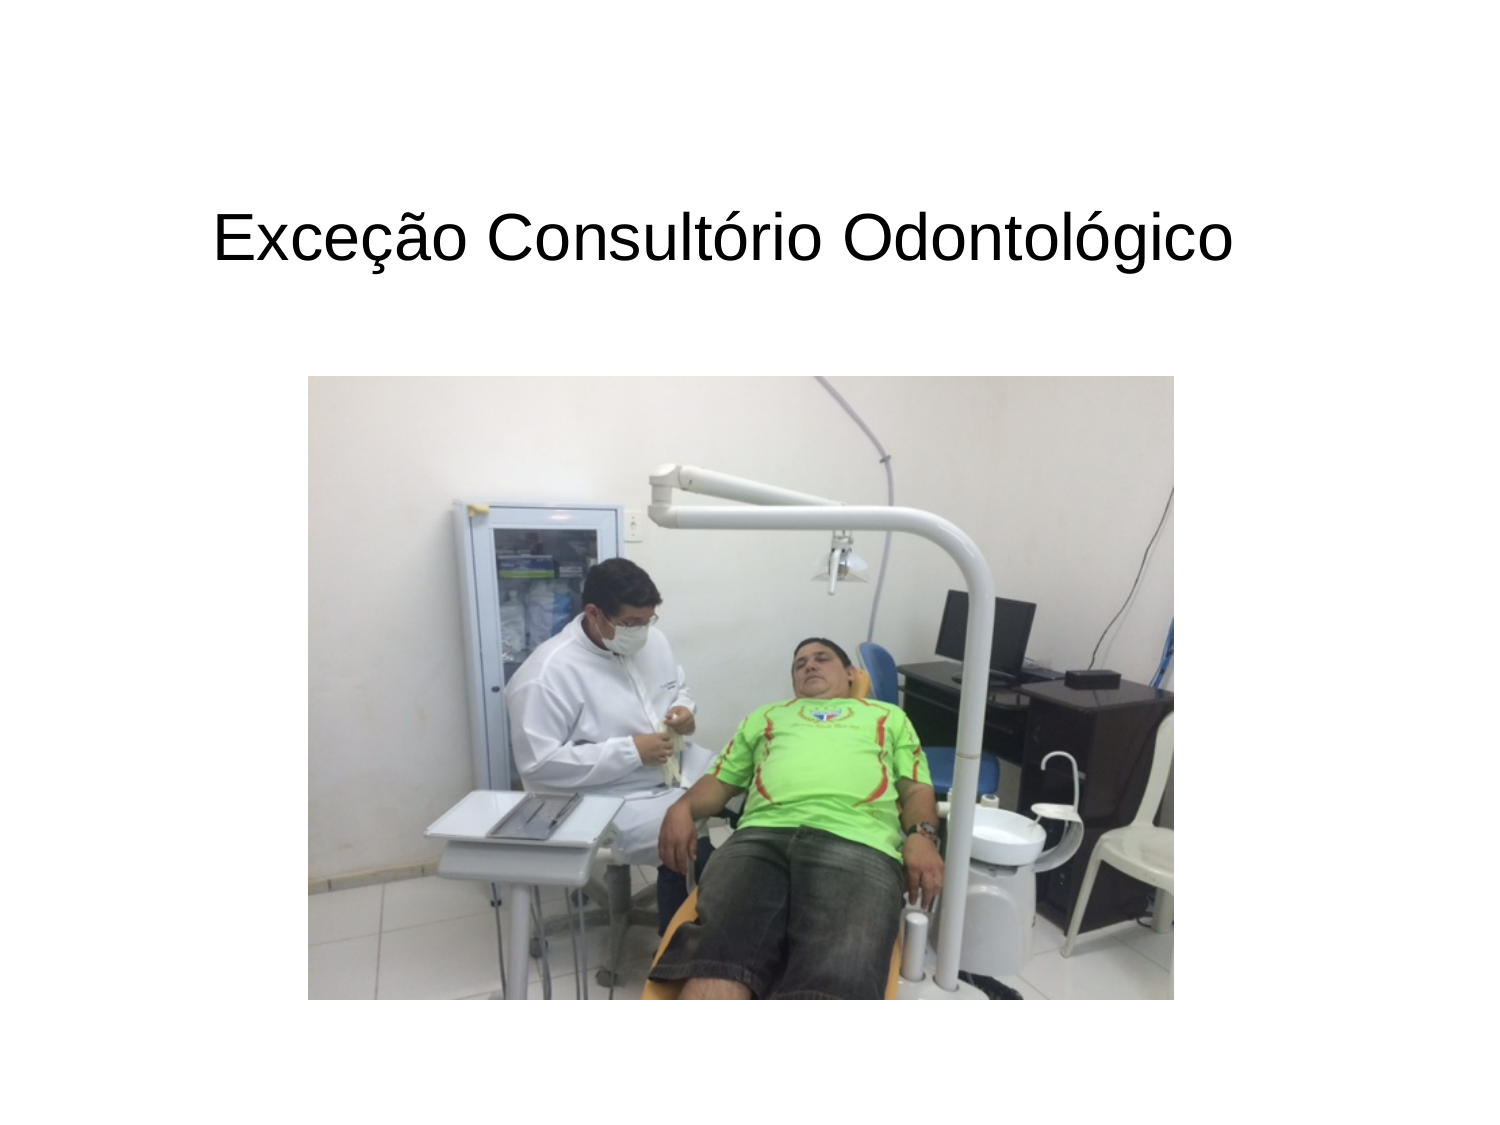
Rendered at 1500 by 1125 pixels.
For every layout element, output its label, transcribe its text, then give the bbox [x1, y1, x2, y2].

picture [308, 376, 1174, 1000]
text_box Exceção Consultório Odontológico [197, 186, 1250, 282]
